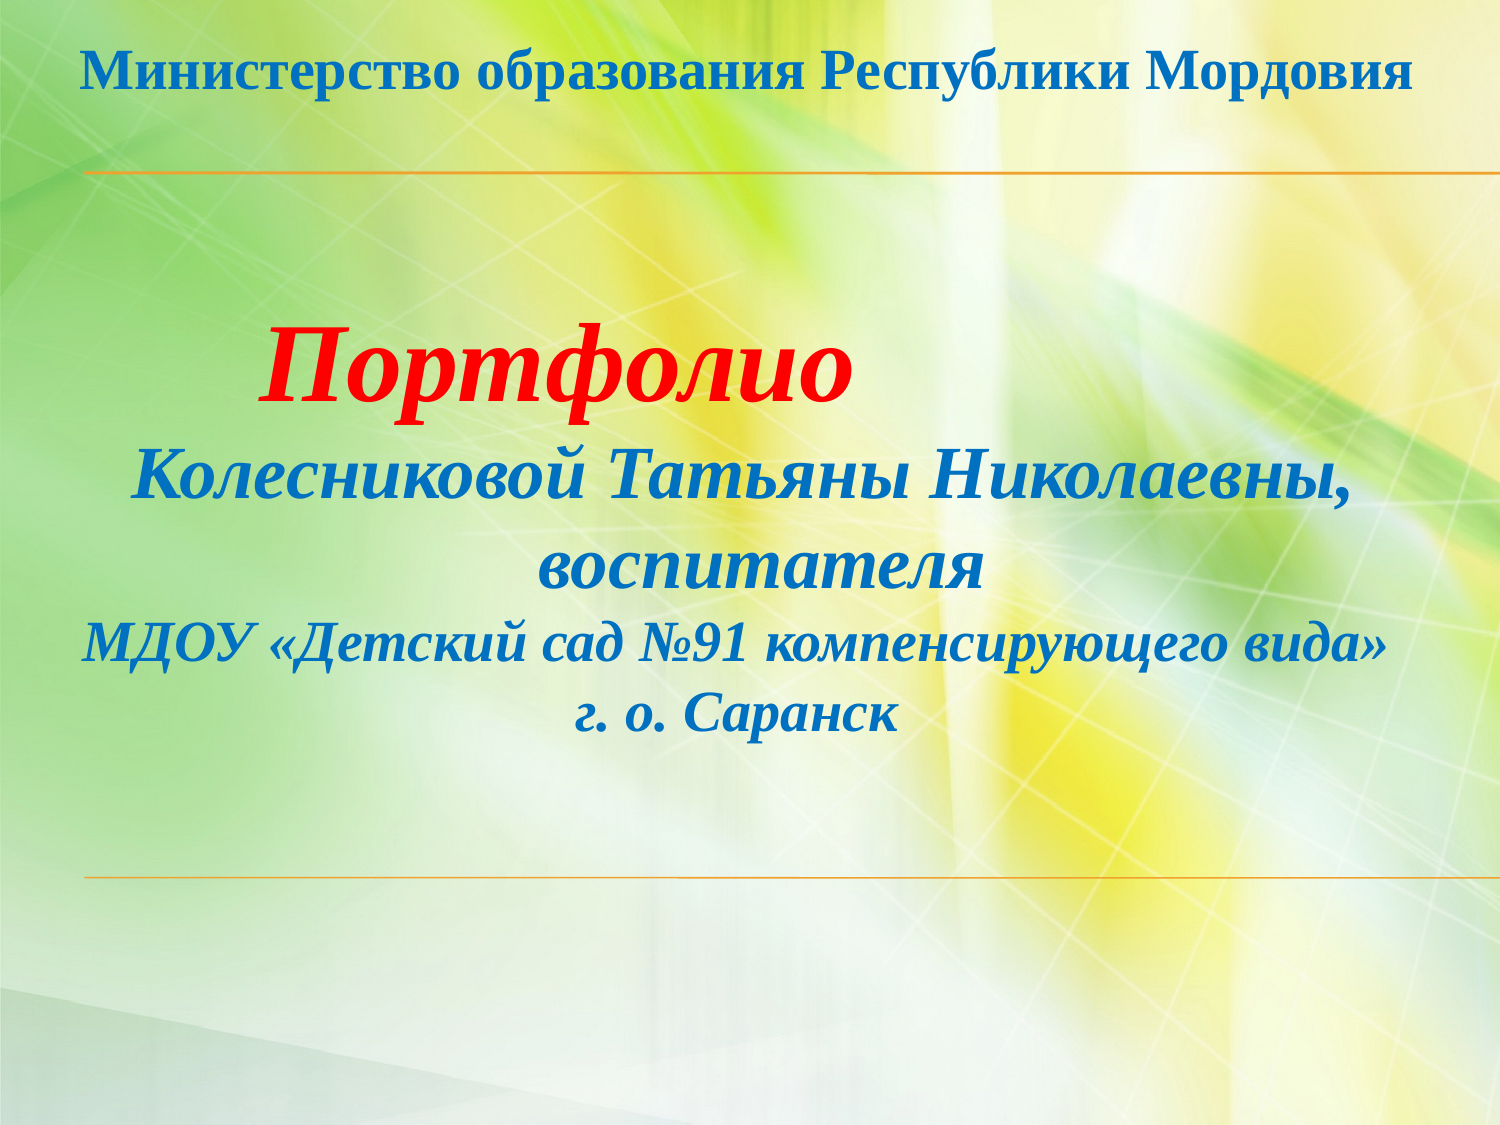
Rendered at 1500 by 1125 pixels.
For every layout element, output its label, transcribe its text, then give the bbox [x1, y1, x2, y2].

text_box Министерство образования Республики Мордовия [35, 23, 1459, 109]
text_box Портфолио Колесниковой Татьяны Николаевны, воспитателя МДОУ «Детский сад №91 компенсирующего вида» г. о. Саранск [35, 281, 1453, 751]
